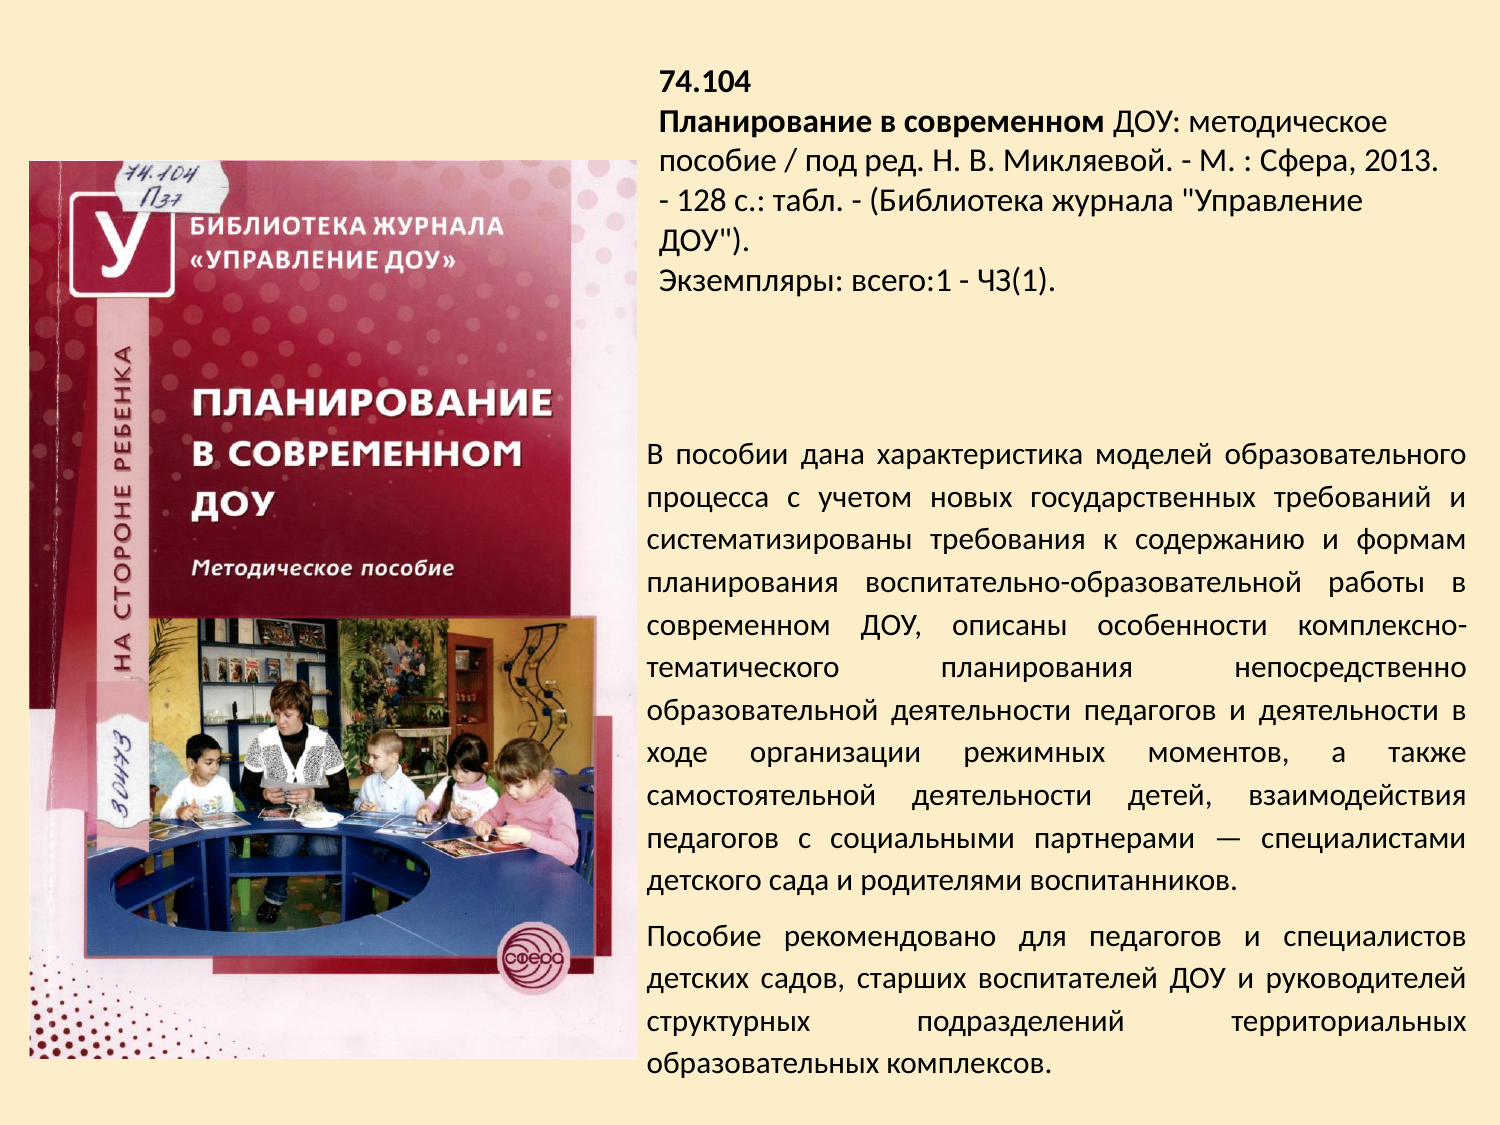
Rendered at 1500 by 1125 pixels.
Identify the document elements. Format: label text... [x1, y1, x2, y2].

picture [29, 160, 637, 1059]
text_box В пособии дана характеристика моделей образовательного процесса с учетом новых государственных требований и систематизированы требования к содержанию и формам планирования воспитательно-образовательной работы в современном ДОУ, описаны особенности комплексно-тематического планирования непосредственно образовательной деятельности педагогов и деятельности в ходе организации режимных моментов, а также самостоятельной деятельности детей, взаимодействия педагогов с социальными партнерами — специалистами детского сада и родителями воспитанников. Пособие рекомендовано для педагогов и специалистов детских садов, старших воспитателей ДОУ и руководителей структурных подразделений территориальных образовательных комплексов. [631, 420, 1483, 1088]
title 74.104 Планирование в современном ДОУ: методическое пособие / под ред. Н. В. Микляевой. - М. : Сфера, 2013. - 128 с.: табл. - (Библиотека журнала "Управление ДОУ"). Экземпляры: всего:1 - ЧЗ(1). [643, 54, 1471, 303]
